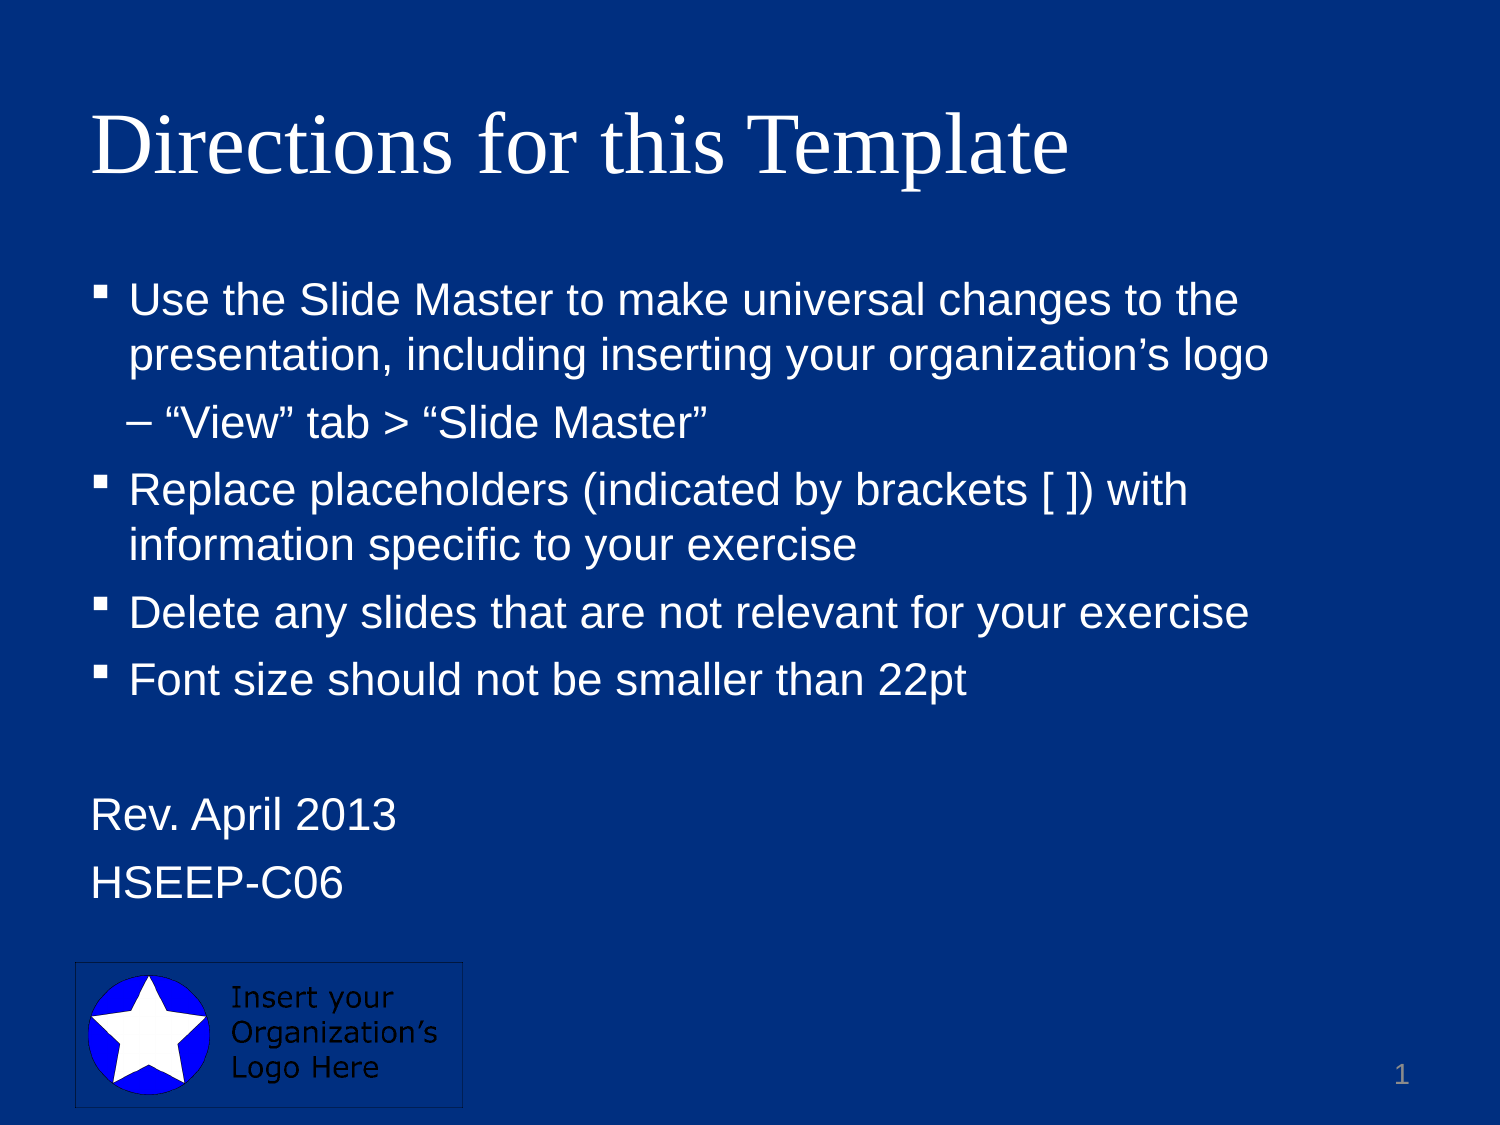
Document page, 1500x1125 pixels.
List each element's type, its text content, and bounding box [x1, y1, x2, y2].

title Directions for this Template [75, 45, 1425, 233]
slide_number 1 [1074, 1042, 1425, 1103]
picture [75, 1005, 463, 1108]
list Use the Slide Master to make universal changes to the presentation, including inserting your organization’s logo “View” tab > “Slide Master” Replace placeholders (indicated by brackets [ ]) with information specific to your exercise Delete any slides that are not relevant for your exercise Font size should not be smaller than 22pt Rev. April 2013 HSEEP-C06 [75, 262, 1425, 1005]
